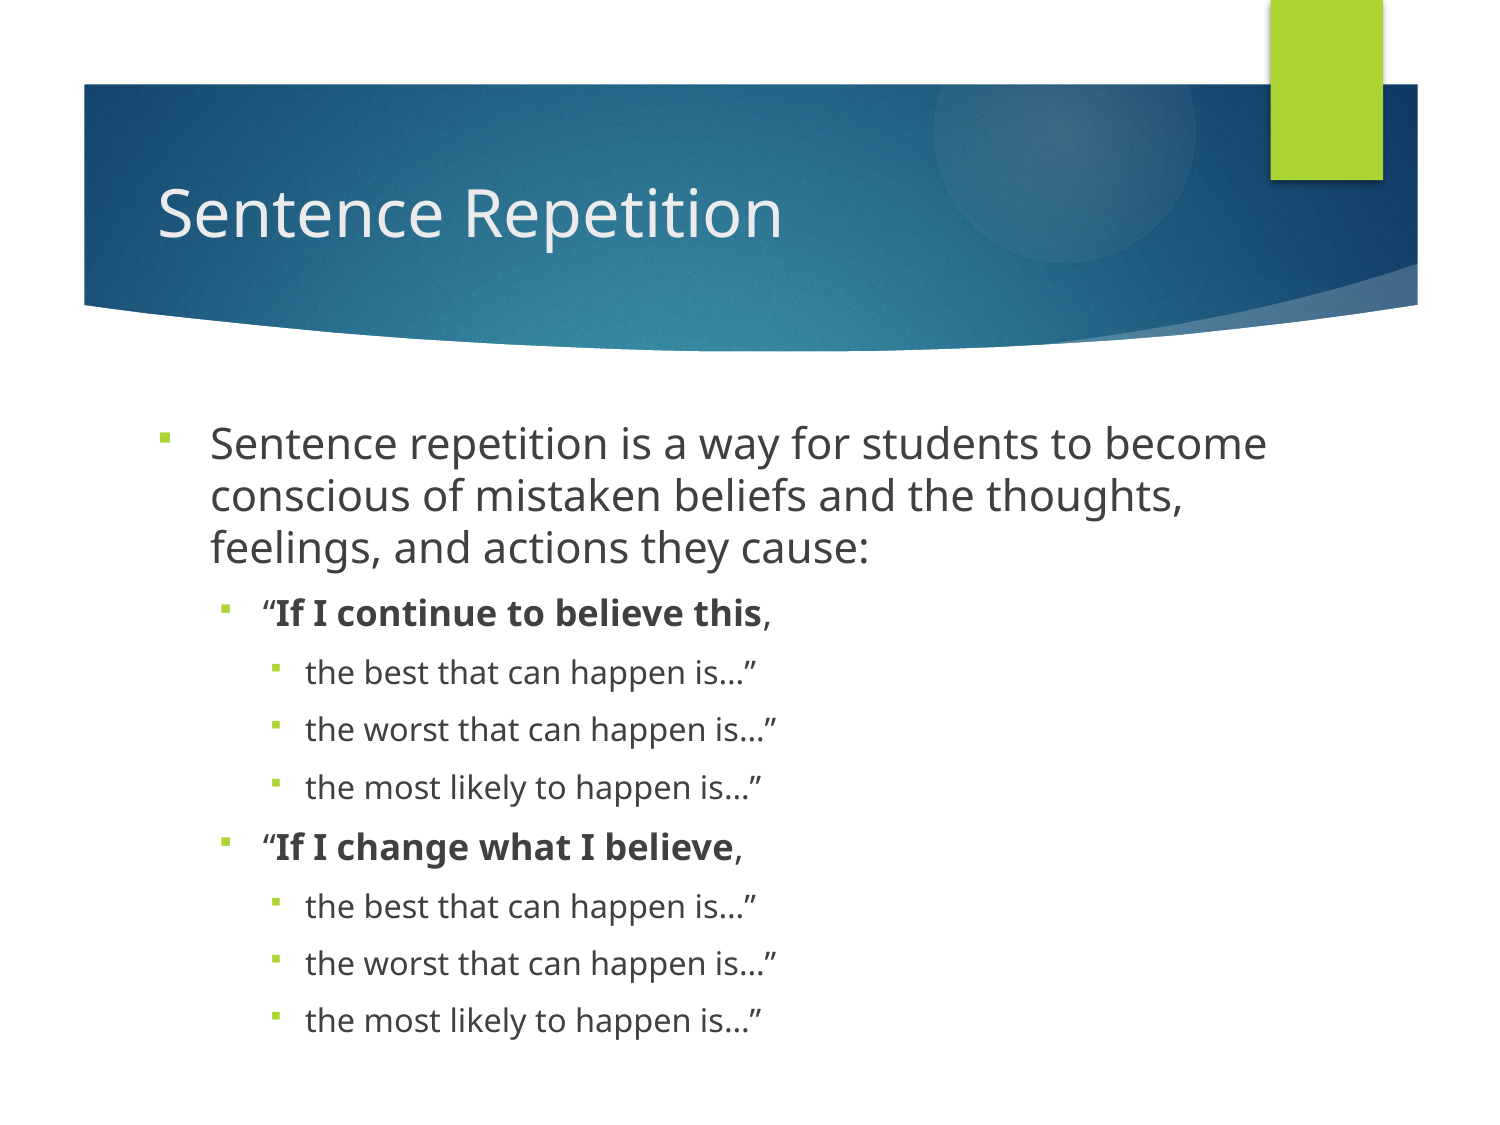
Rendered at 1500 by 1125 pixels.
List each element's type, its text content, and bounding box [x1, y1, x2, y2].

list Sentence repetition is a way for students to become conscious of mistaken beliefs and the thoughts, feelings, and actions they cause: “If I continue to believe this, the best that can happen is…” the worst that can happen is…” the most likely to happen is…” “If I change what I believe, the best that can happen is…” the worst that can happen is…” the most likely to happen is…” [142, 408, 1363, 1050]
title Sentence Repetition [142, 152, 1183, 269]
